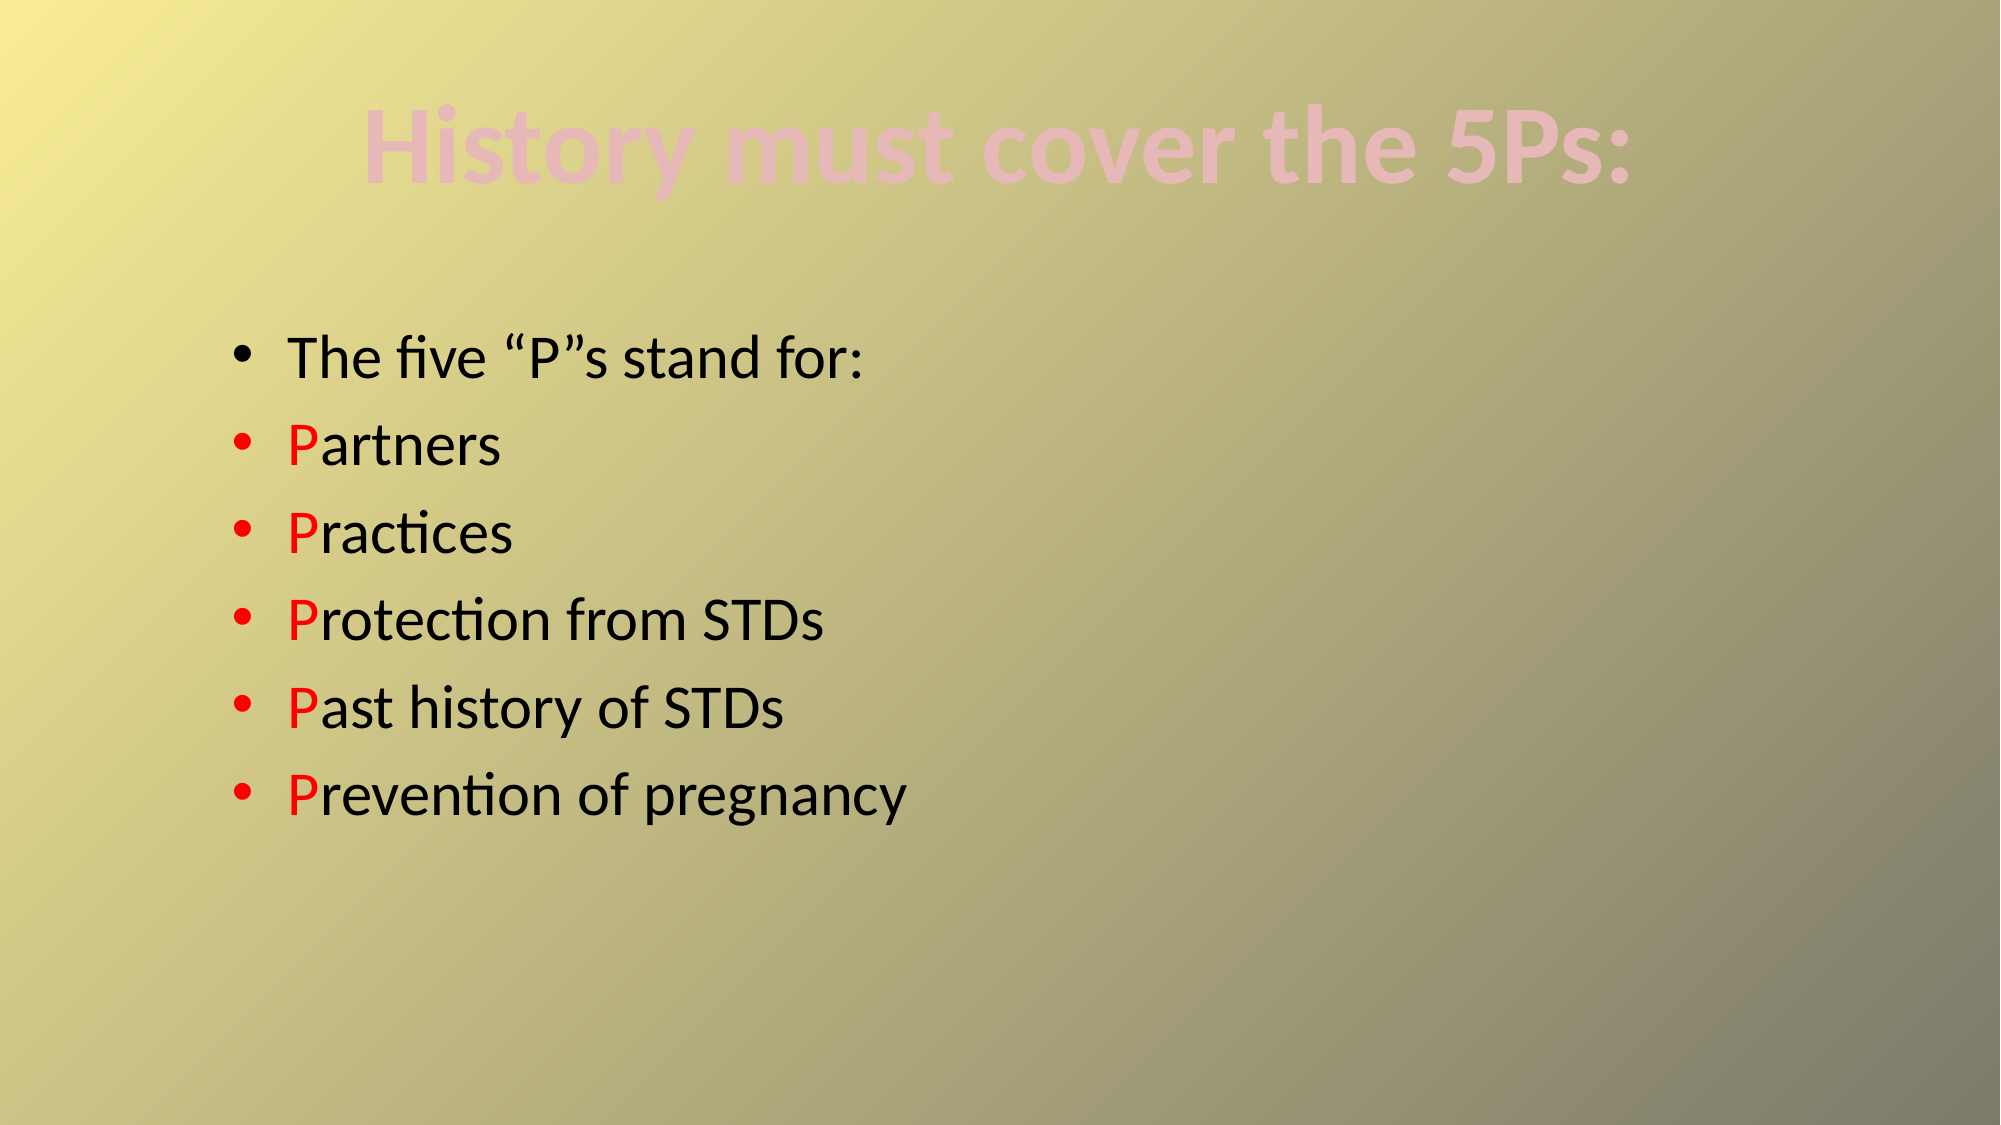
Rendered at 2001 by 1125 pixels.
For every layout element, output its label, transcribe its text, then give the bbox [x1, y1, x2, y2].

title History must cover the 5Ps: [99, 45, 1900, 233]
list The five “P”s stand for: Partners Practices Protection from STDs Past history of STDs Prevention of pregnancy [216, 308, 1792, 896]
